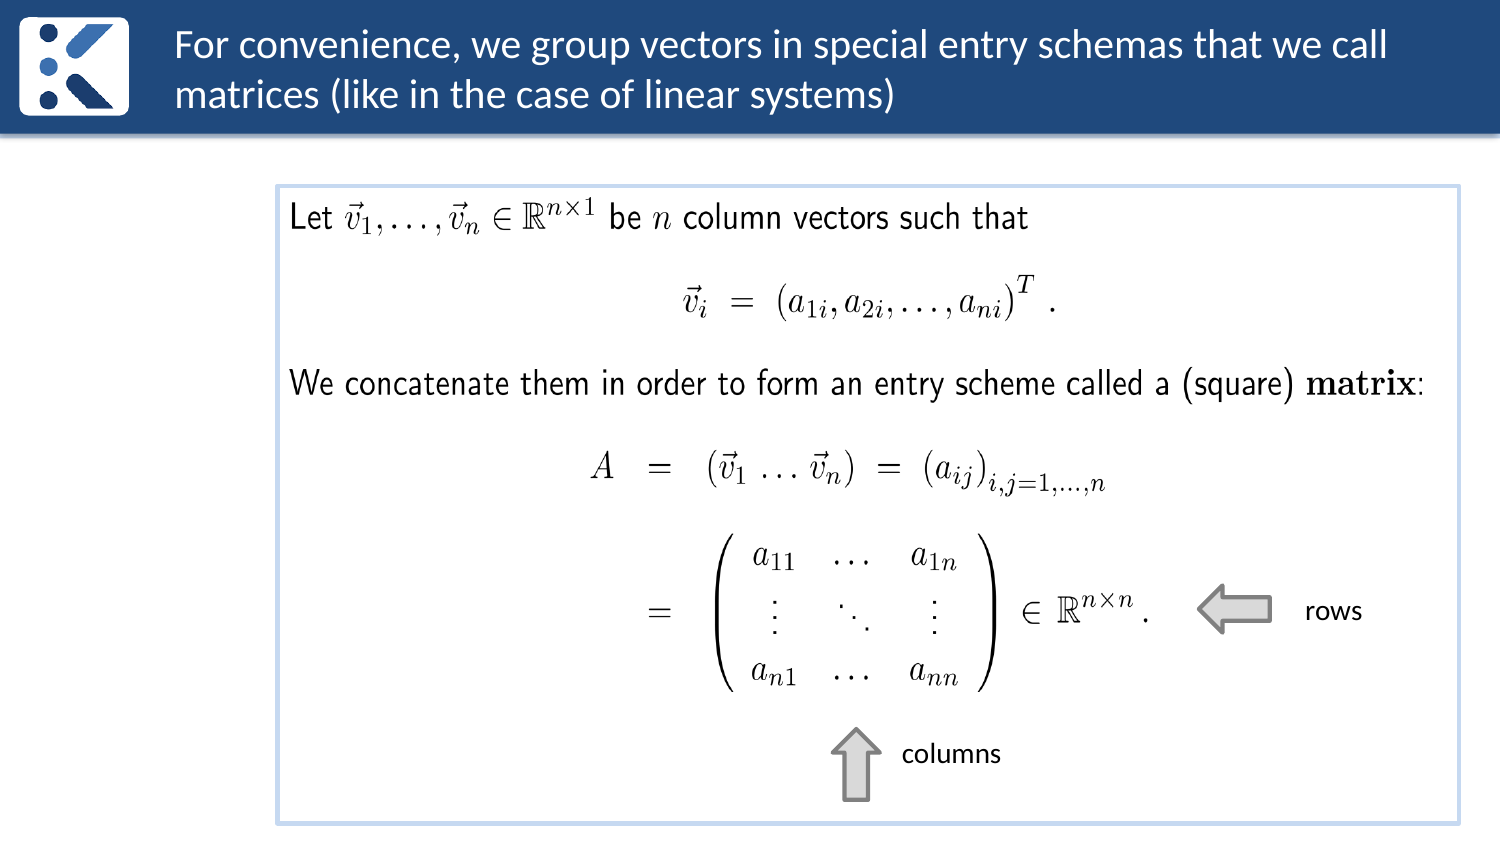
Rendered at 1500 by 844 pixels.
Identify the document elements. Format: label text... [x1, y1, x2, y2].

picture [27, 18, 122, 115]
text_box [275, 184, 1461, 826]
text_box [832, 583, 1381, 801]
title For convenience, we group vectors in special entry schemas that we call matrices (like in the case of linear systems) [159, 8, 1483, 126]
picture [288, 197, 1422, 693]
